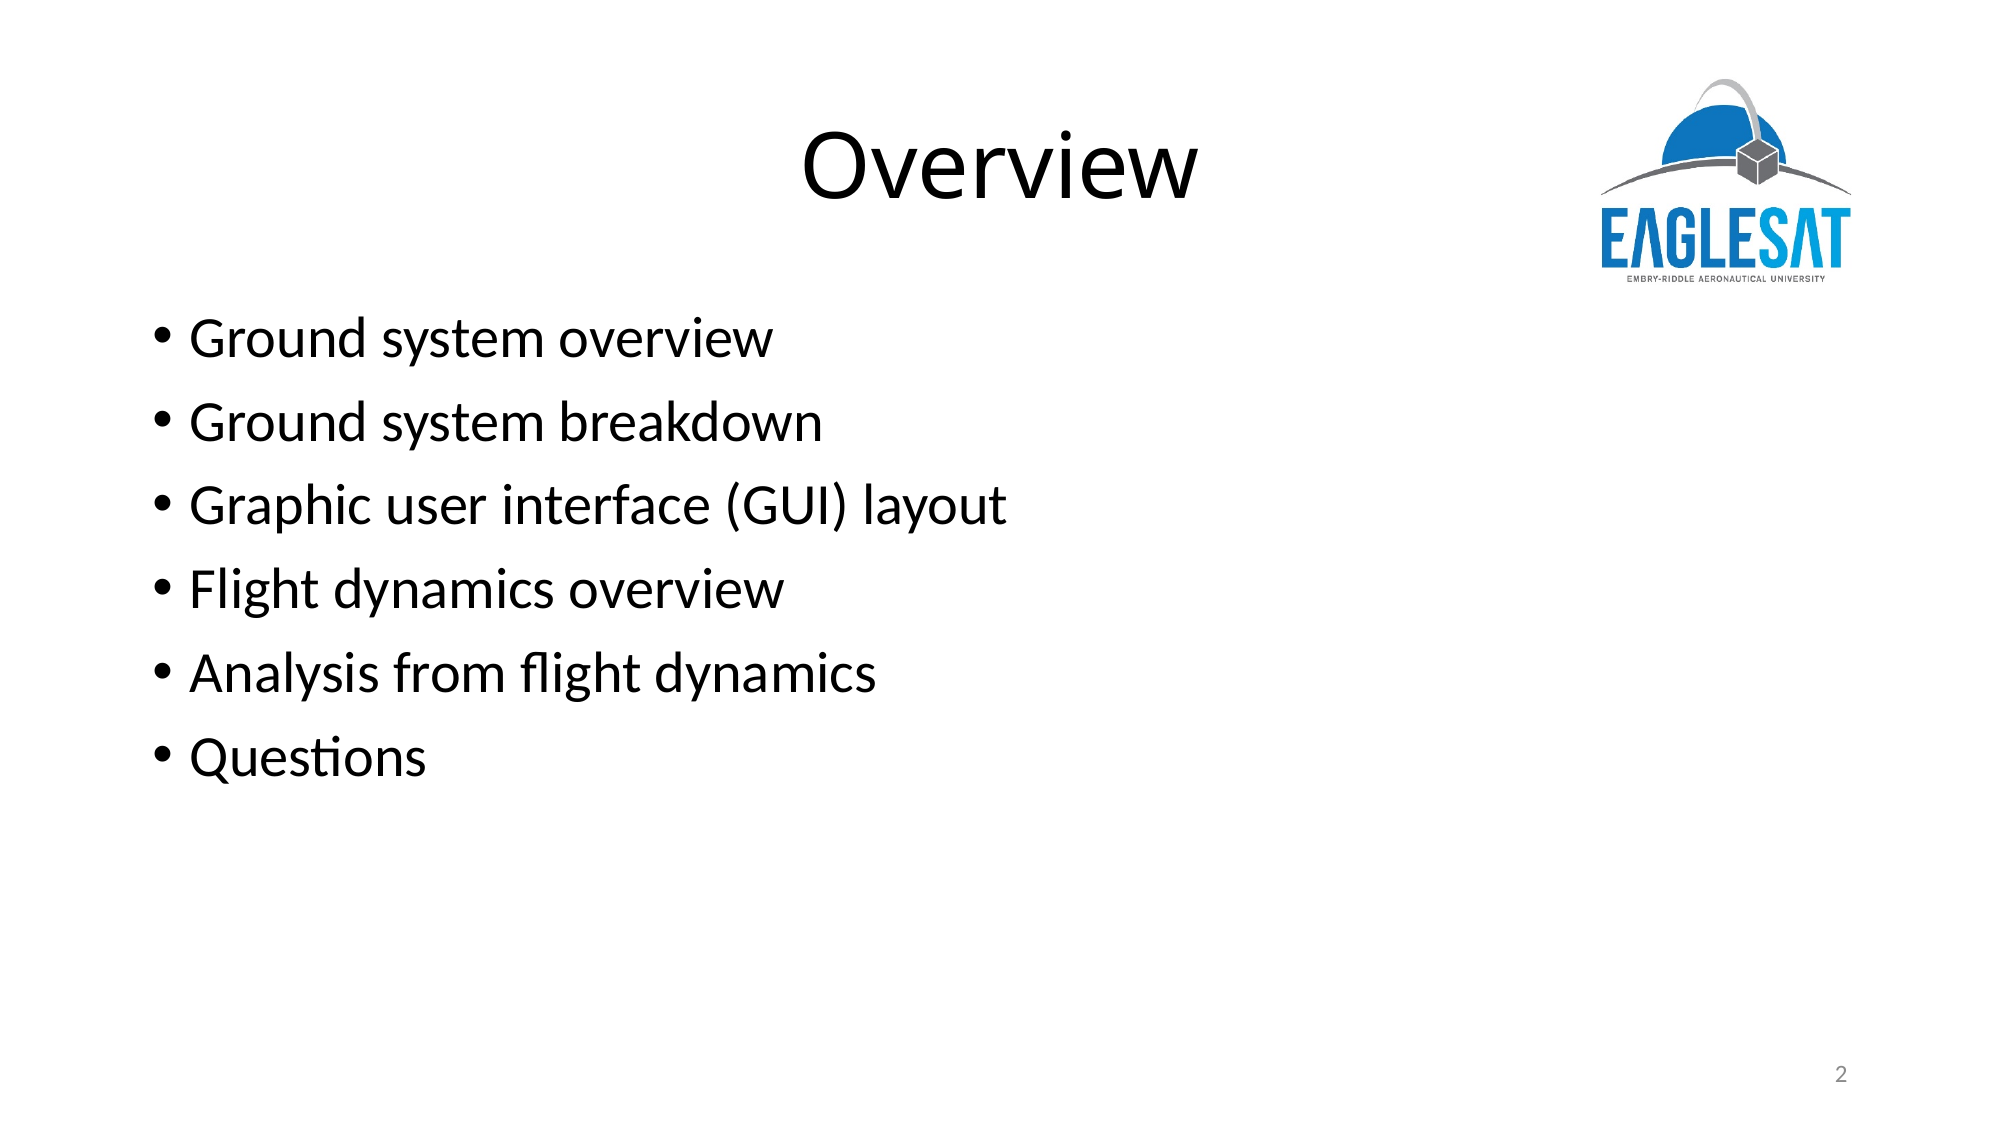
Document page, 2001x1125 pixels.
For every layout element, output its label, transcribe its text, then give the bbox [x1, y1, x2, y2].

picture [1589, 60, 1863, 300]
title Overview [137, 59, 1863, 278]
slide_number 2 [1412, 1042, 1863, 1103]
list Ground system overview Ground system breakdown Graphic user interface (GUI) layout Flight dynamics overview Analysis from flight dynamics Questions [137, 299, 1863, 1014]
